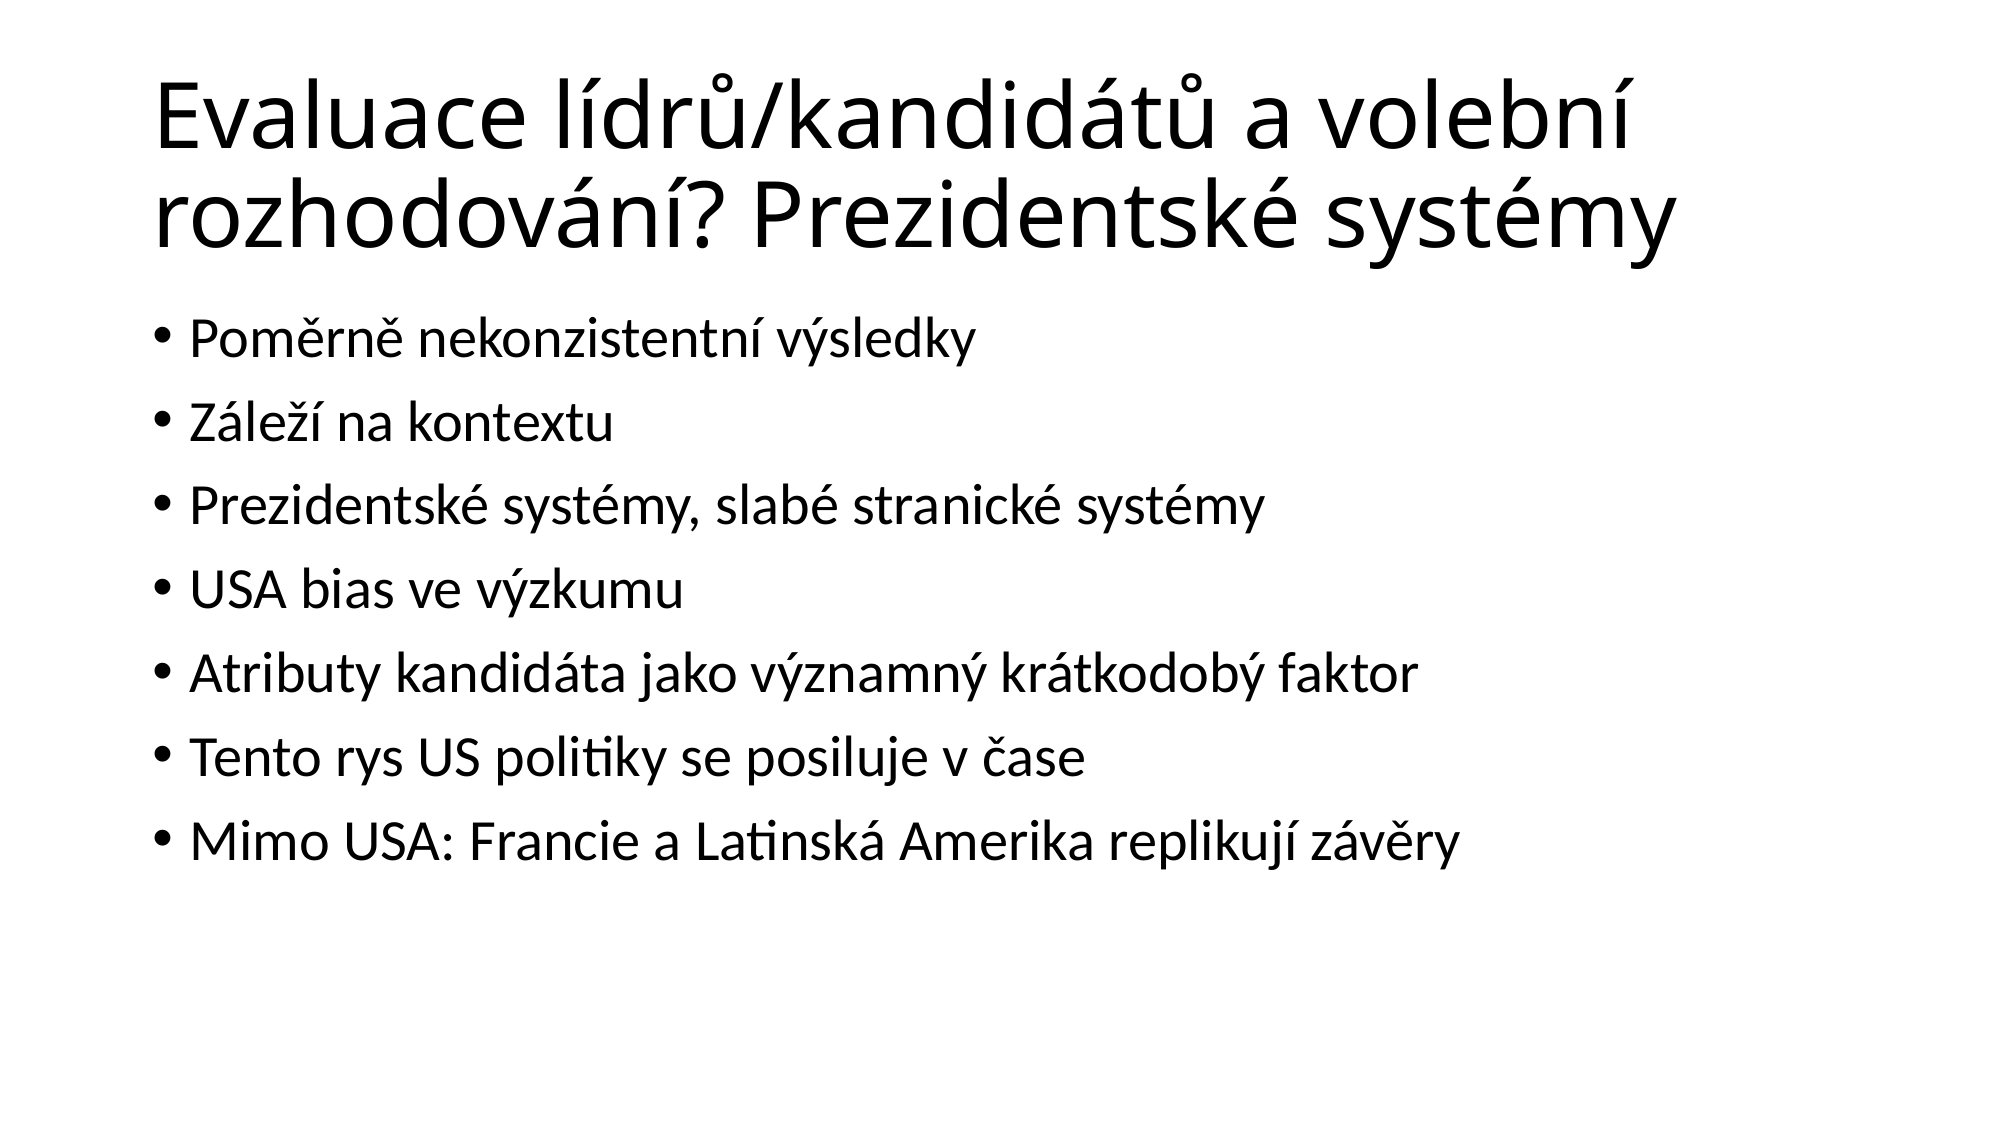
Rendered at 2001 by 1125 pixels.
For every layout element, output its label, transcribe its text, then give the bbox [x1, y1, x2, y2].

list Poměrně nekonzistentní výsledky Záleží na kontextu Prezidentské systémy, slabé stranické systémy USA bias ve výzkumu Atributy kandidáta jako významný krátkodobý faktor Tento rys US politiky se posiluje v čase Mimo USA: Francie a Latinská Amerika replikují závěry [137, 299, 1863, 1014]
title Evaluace lídrů/kandidátů a volební rozhodování? Prezidentské systémy [137, 59, 1863, 278]
